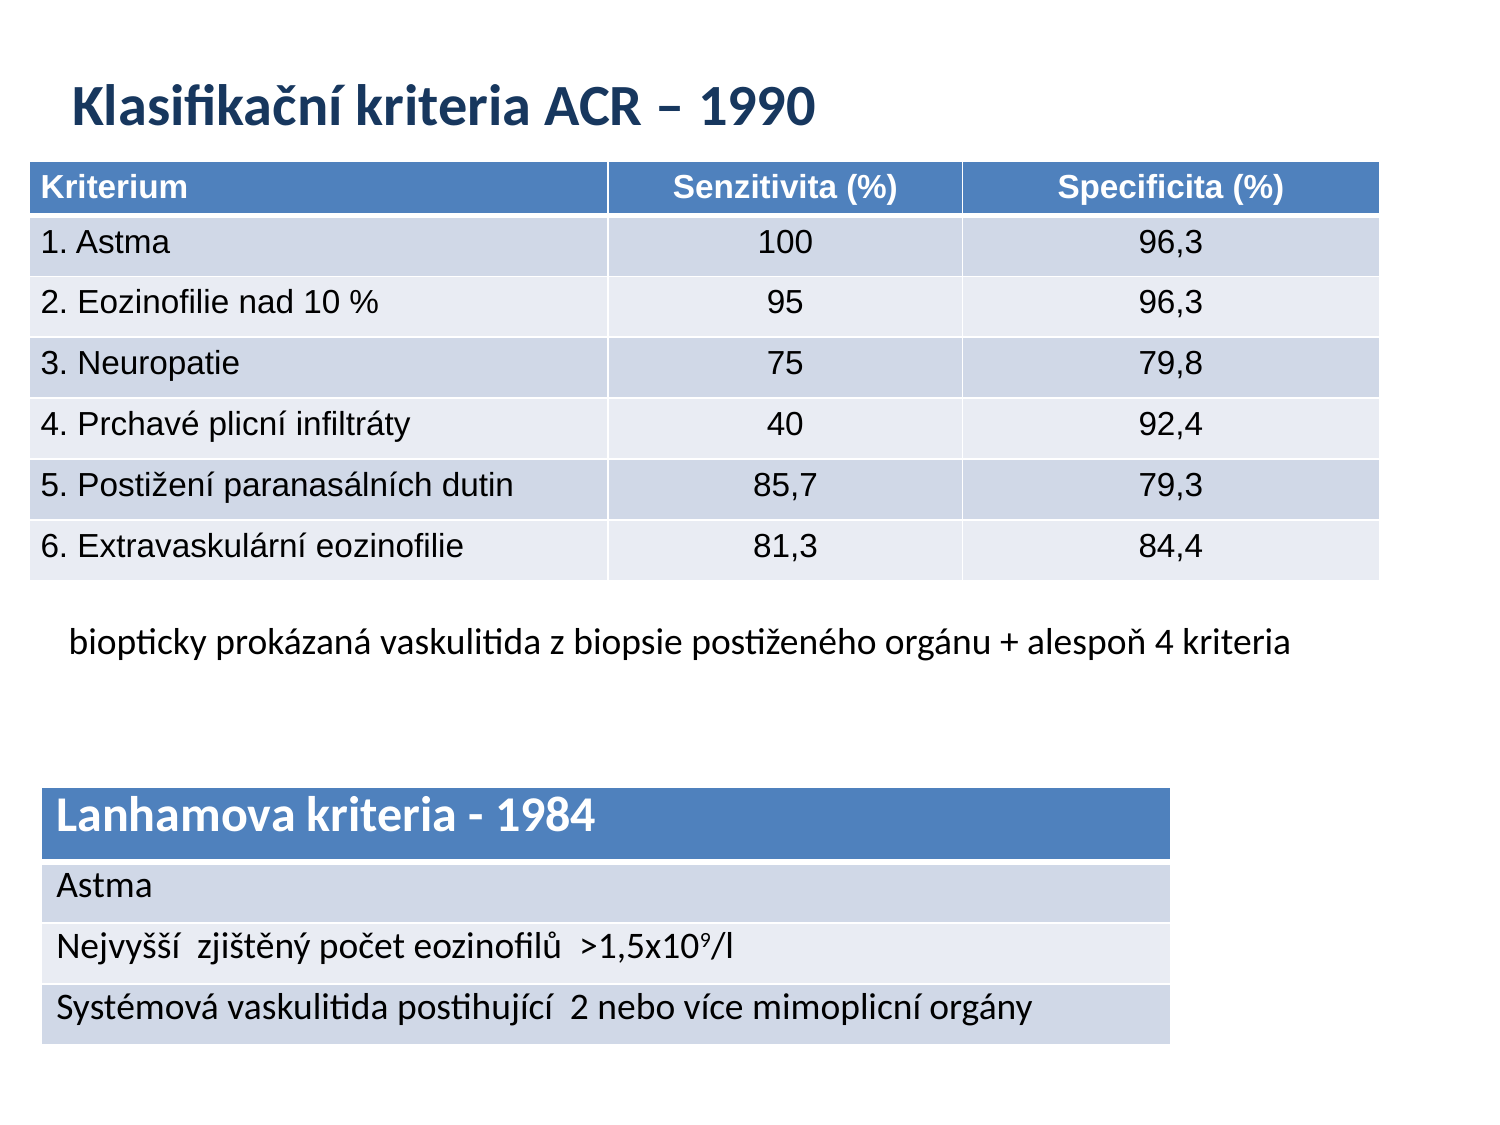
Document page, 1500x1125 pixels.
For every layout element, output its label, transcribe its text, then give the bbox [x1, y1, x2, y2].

table_cell 2. Eozinofilie nad 10 % [30, 277, 607, 336]
table_cell 75 [609, 338, 962, 397]
table_cell 3. Neuropatie [30, 338, 607, 397]
table_cell 1. Astma [30, 218, 607, 276]
text_box biopticky prokázaná vaskulitida z biopsie postiženého orgánu + alespoň 4 kriteria [53, 609, 1316, 670]
table_cell 79,8 [963, 338, 1379, 397]
table_cell Astma [42, 865, 1170, 922]
table_cell 81,3 [609, 521, 962, 580]
table_cell 92,4 [963, 399, 1379, 458]
table_cell 100 [609, 218, 962, 276]
table_cell 6. Extravaskulární eozinofilie [30, 521, 607, 580]
title Klasifikační kriteria ACR – 1990 [57, 54, 1500, 149]
table_cell 79,3 [963, 460, 1379, 519]
table_cell 40 [609, 399, 962, 458]
table_header Kriterium [30, 162, 607, 213]
table_cell 4. Prchavé plicní infiltráty [30, 399, 607, 458]
table_cell Nejvyšší zjištěný počet eozinofilů >1,5x109/l [42, 924, 1170, 983]
table_cell Systémová vaskulitida postihující 2 nebo více mimoplicní orgány [42, 985, 1170, 1044]
table_header Lanhamova kriteria - 1984 [42, 788, 1170, 859]
table_cell 96,3 [963, 277, 1379, 336]
table_header Specificita (%) [963, 162, 1379, 213]
table_cell 85,7 [609, 460, 962, 519]
table_header Senzitivita (%) [609, 162, 962, 213]
table_cell 5. Postižení paranasálních dutin [30, 460, 607, 519]
table_cell 95 [609, 277, 962, 336]
table_cell 84,4 [963, 521, 1379, 580]
table_cell 96,3 [963, 218, 1379, 276]
